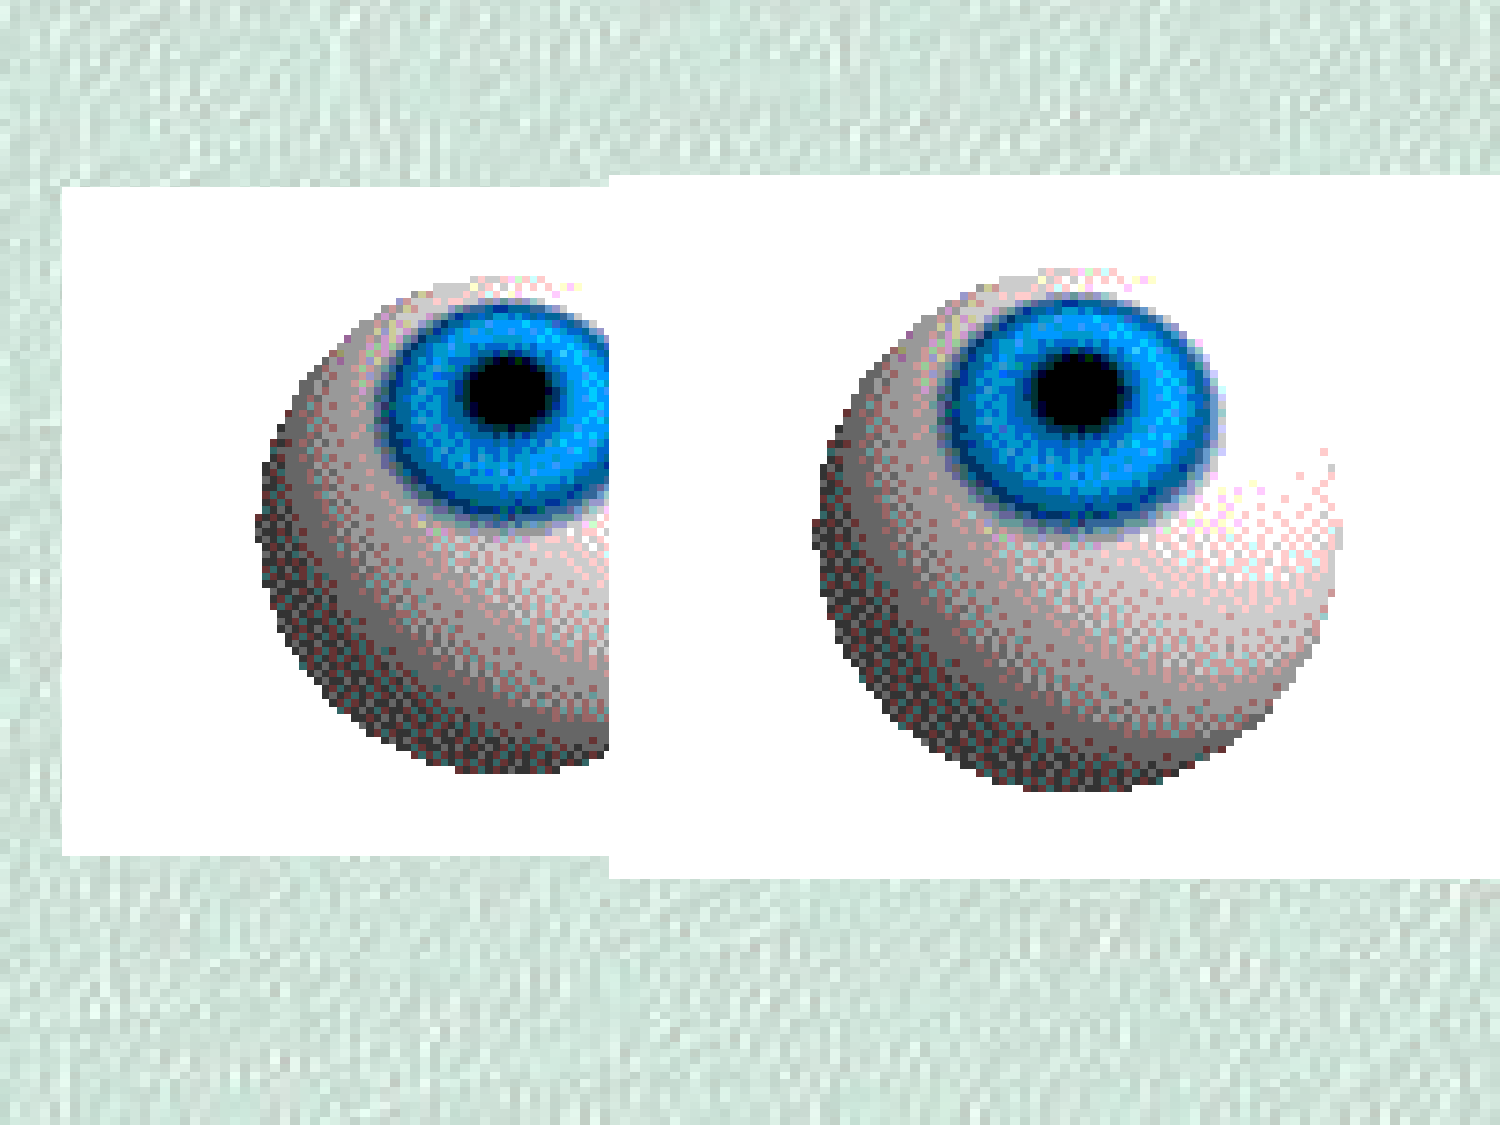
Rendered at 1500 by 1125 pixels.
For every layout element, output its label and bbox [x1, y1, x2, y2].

picture [62, 175, 1500, 880]
